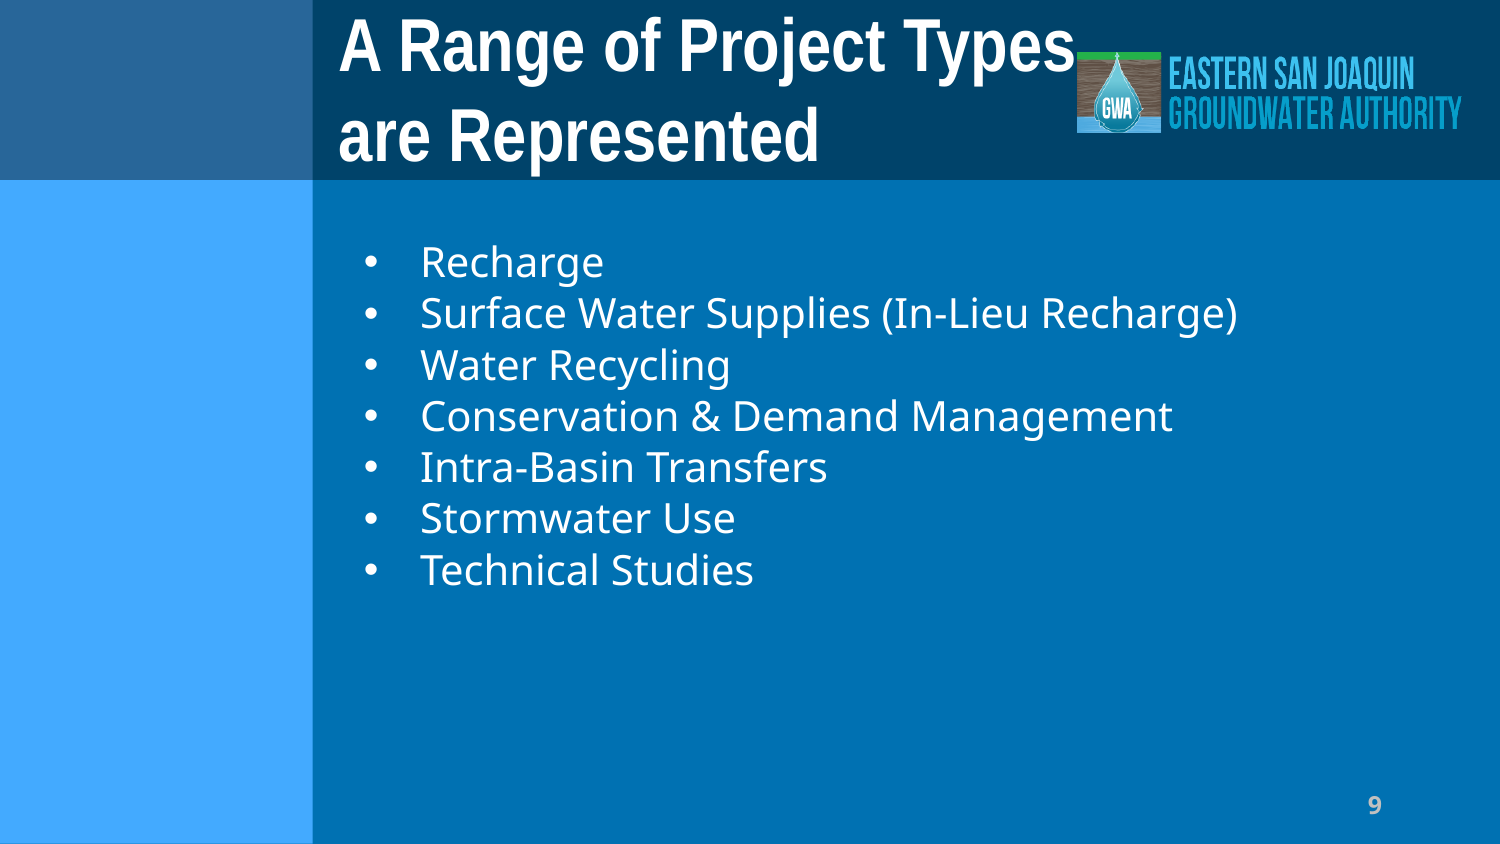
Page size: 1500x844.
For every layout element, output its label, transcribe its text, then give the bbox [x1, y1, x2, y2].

picture [1092, 52, 1462, 133]
text_box Recharge Surface Water Supplies (In-Lieu Recharge) Water Recycling Conservation & Demand Management Intra-Basin Transfers Stormwater Use Technical Studies [356, 234, 1447, 828]
title A Range of Project Types are Represented [333, 16, 1092, 158]
